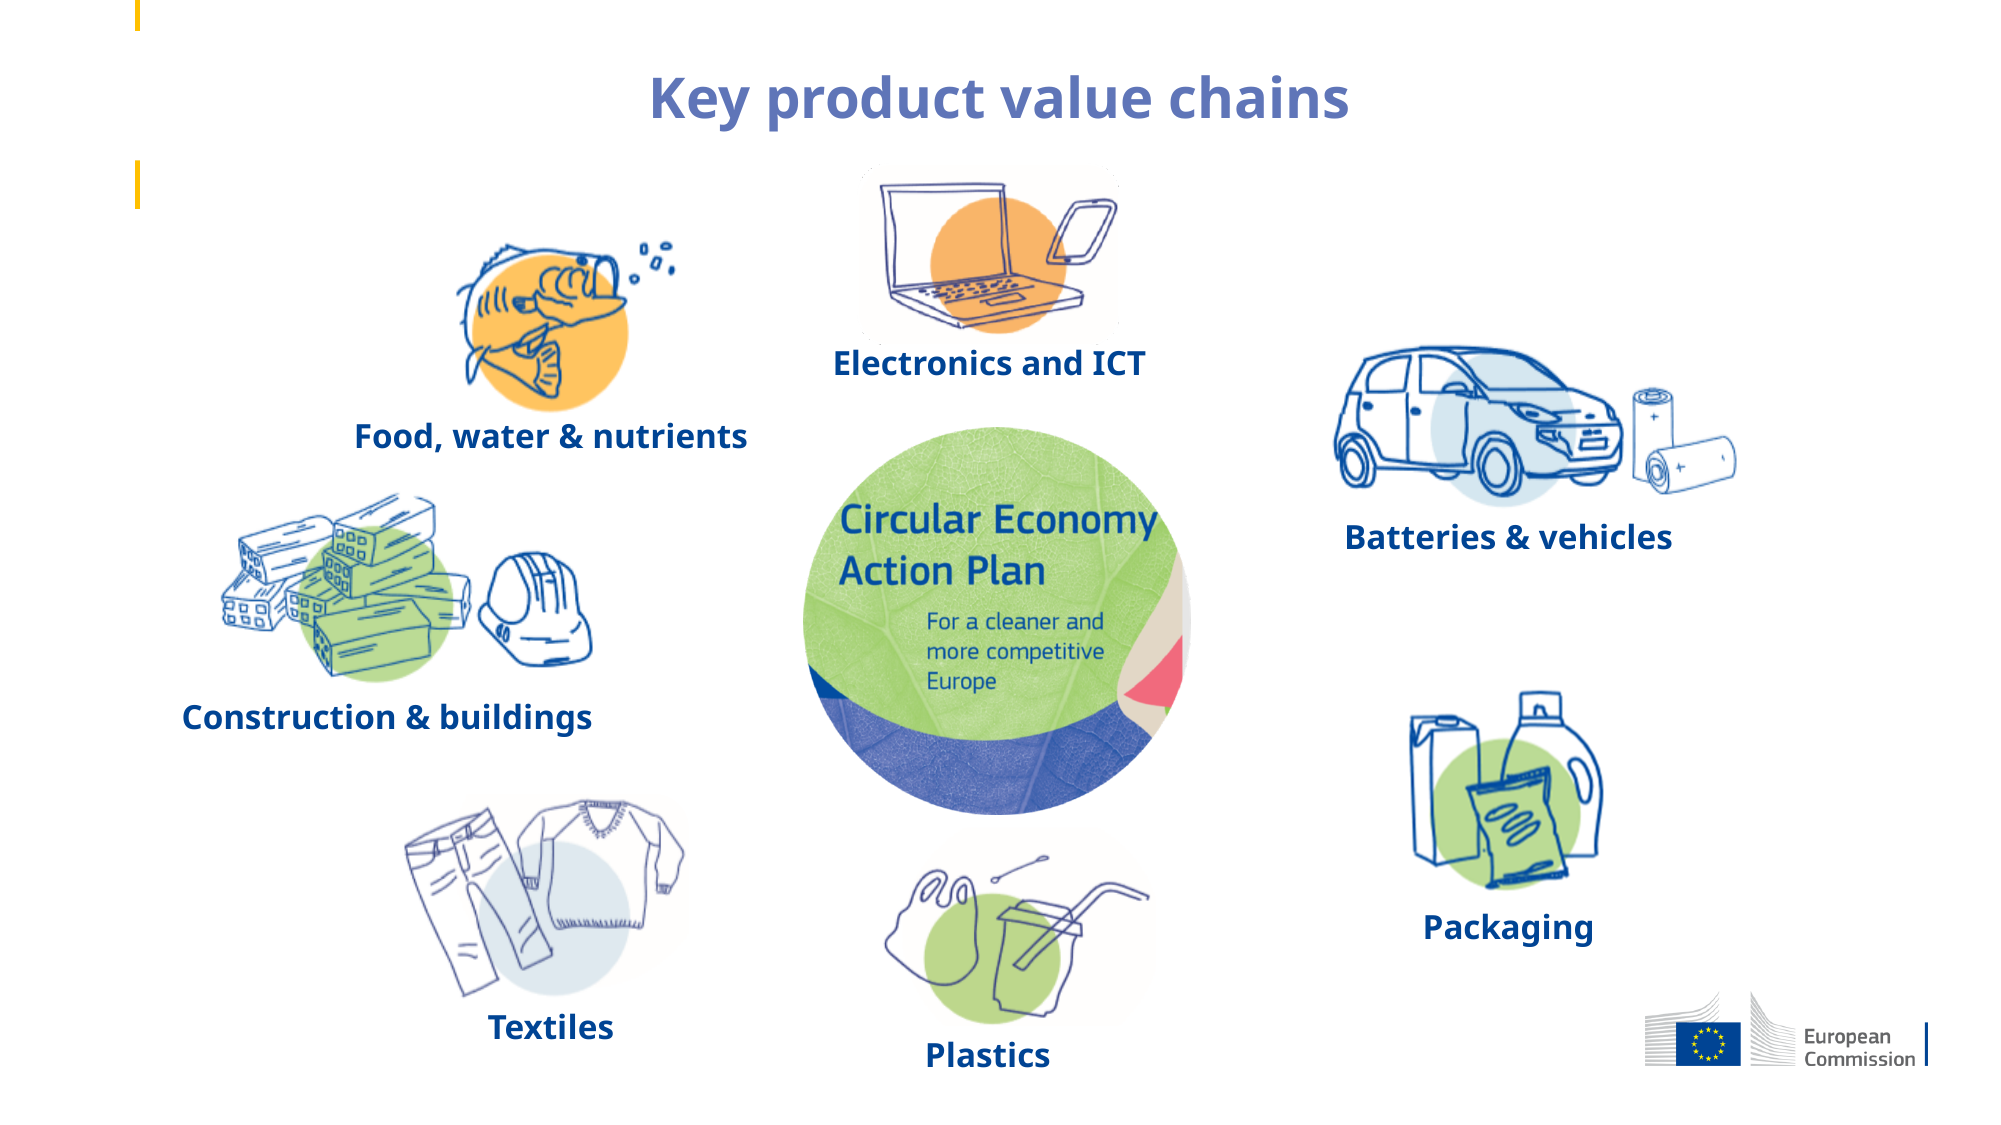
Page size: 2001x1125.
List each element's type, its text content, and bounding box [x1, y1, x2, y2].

text_box Packaging [1407, 902, 1611, 954]
picture [857, 163, 1119, 345]
picture [1305, 303, 1766, 537]
text_box Textiles [472, 998, 630, 1054]
text_box Electronics and ICT [817, 334, 1162, 390]
text_box Plastics [910, 1026, 1067, 1082]
text_box Key product value chains [0, 31, 2000, 161]
picture [1645, 991, 1928, 1066]
text_box Food, water & nutrients [339, 407, 764, 463]
picture [405, 218, 695, 421]
text_box Construction & buildings [166, 688, 609, 744]
text_box [847, 825, 1158, 1028]
picture [1355, 683, 1635, 902]
text_box Batteries & vehicles [1329, 537, 1689, 564]
picture [190, 451, 621, 713]
picture [803, 427, 1191, 815]
text_box [381, 791, 691, 1006]
